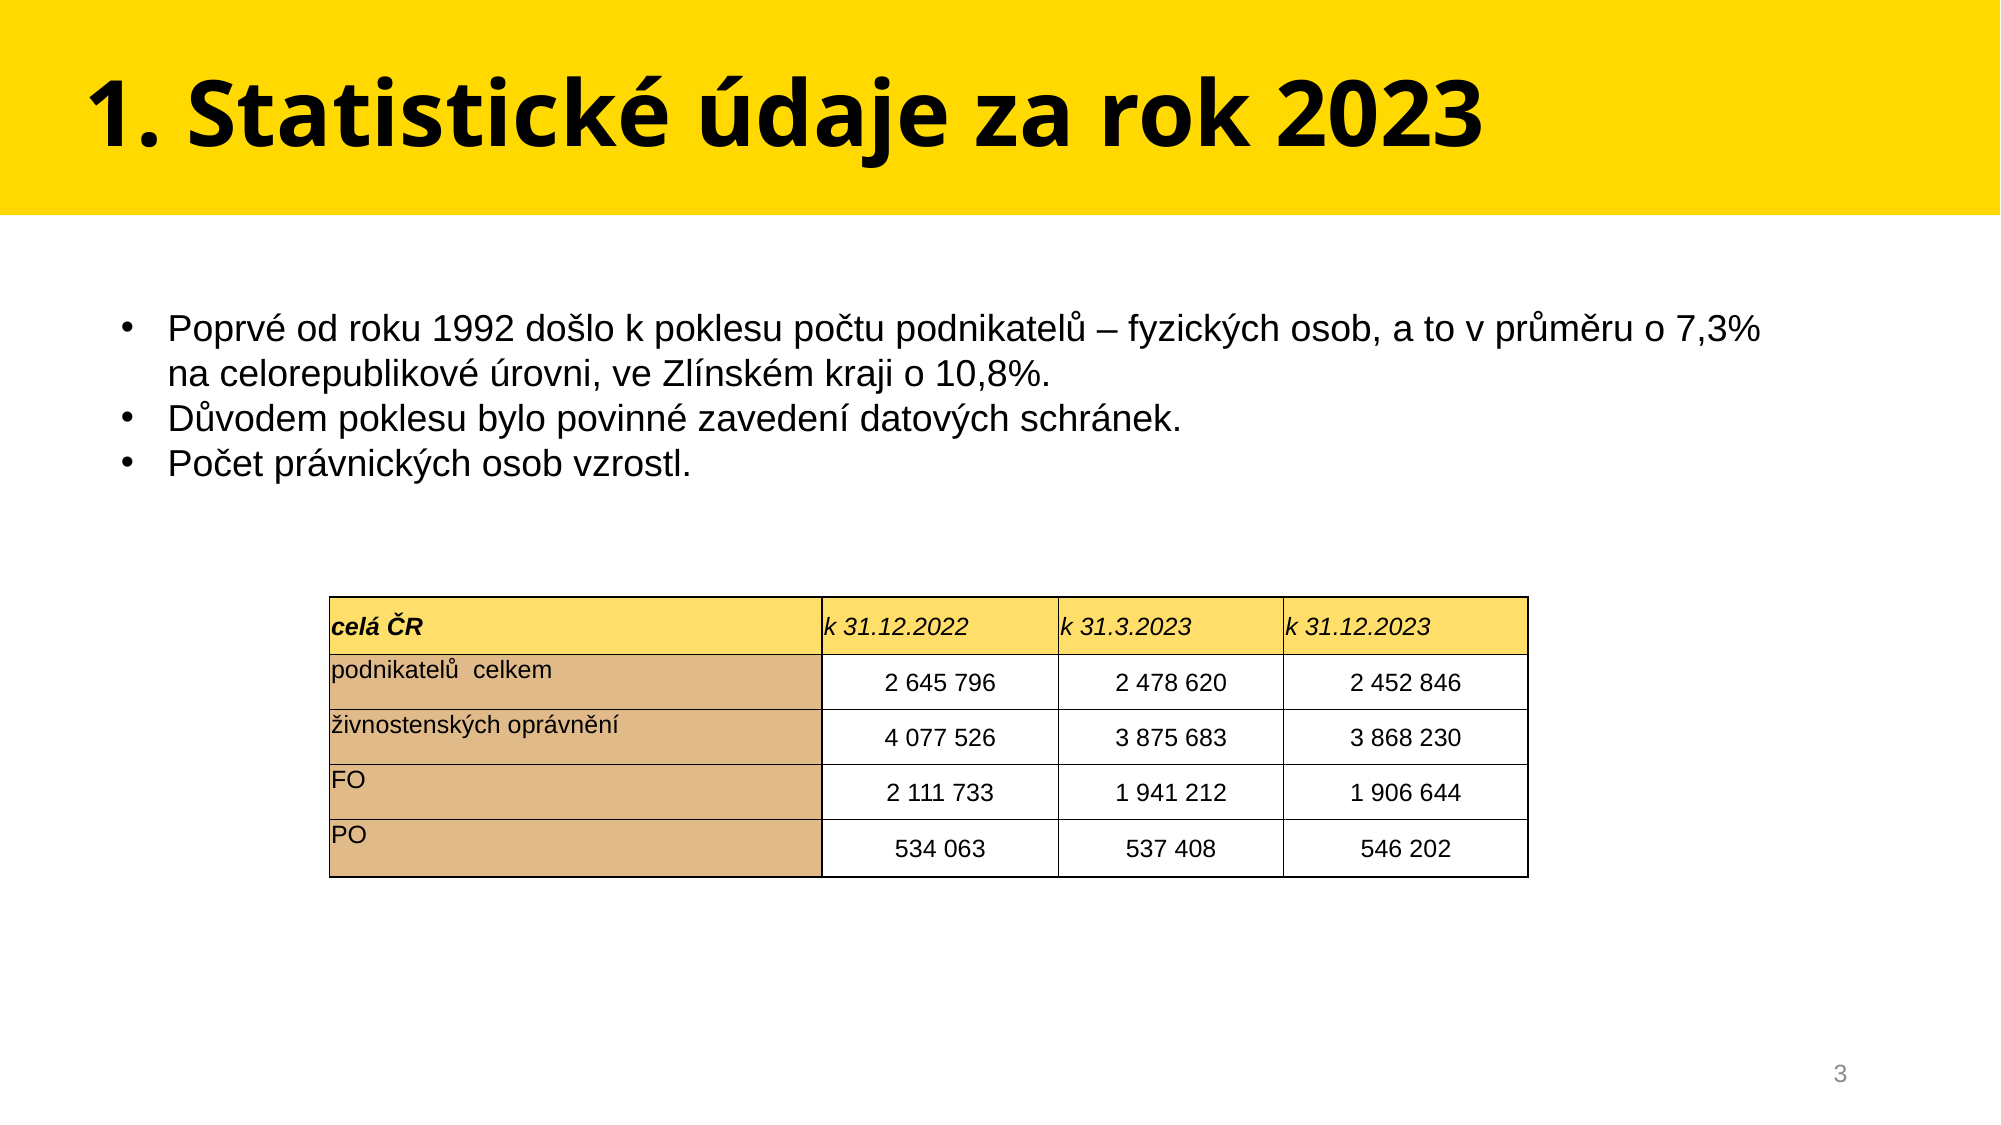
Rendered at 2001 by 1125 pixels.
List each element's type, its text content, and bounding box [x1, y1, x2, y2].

table_cell podnikatelů celkem [330, 655, 821, 709]
text_box Poprvé od roku 1992 došlo k poklesu počtu podnikatelů – fyzických osob, a to v průměru o 7,3% na celorepublikové úrovni, ve Zlínském kraji o 10,8%. Důvodem poklesu bylo povinné zavedení datových schránek. Počet právnických osob vzrostl. [106, 296, 1918, 492]
table_cell 3 875 683 [1059, 710, 1283, 764]
table_cell 4 077 526 [823, 710, 1058, 764]
table_cell 2 111 733 [823, 765, 1058, 819]
table_cell PO [330, 820, 821, 876]
table_cell 537 408 [1059, 820, 1283, 876]
table_cell 2 645 796 [823, 655, 1058, 709]
table_header celá ČR [330, 598, 821, 654]
table_header k 31.12.2022 [823, 598, 1058, 654]
table_cell 534 063 [823, 820, 1058, 876]
table_cell 2 478 620 [1059, 655, 1283, 709]
table_cell FO [330, 765, 821, 819]
table_cell 3 868 230 [1284, 710, 1527, 764]
slide_number 3 [1412, 1042, 1863, 1103]
table_cell 1 906 644 [1284, 765, 1527, 819]
table_header k 31.3.2023 [1059, 598, 1283, 654]
table_header k 31.12.2023 [1284, 598, 1527, 654]
table_cell živnostenských oprávnění [330, 710, 821, 764]
table_cell 546 202 [1284, 820, 1527, 876]
table_cell 1 941 212 [1059, 765, 1283, 819]
table_cell 2 452 846 [1284, 655, 1527, 709]
title 1. Statistické údaje za rok 2023 [69, 60, 1918, 214]
